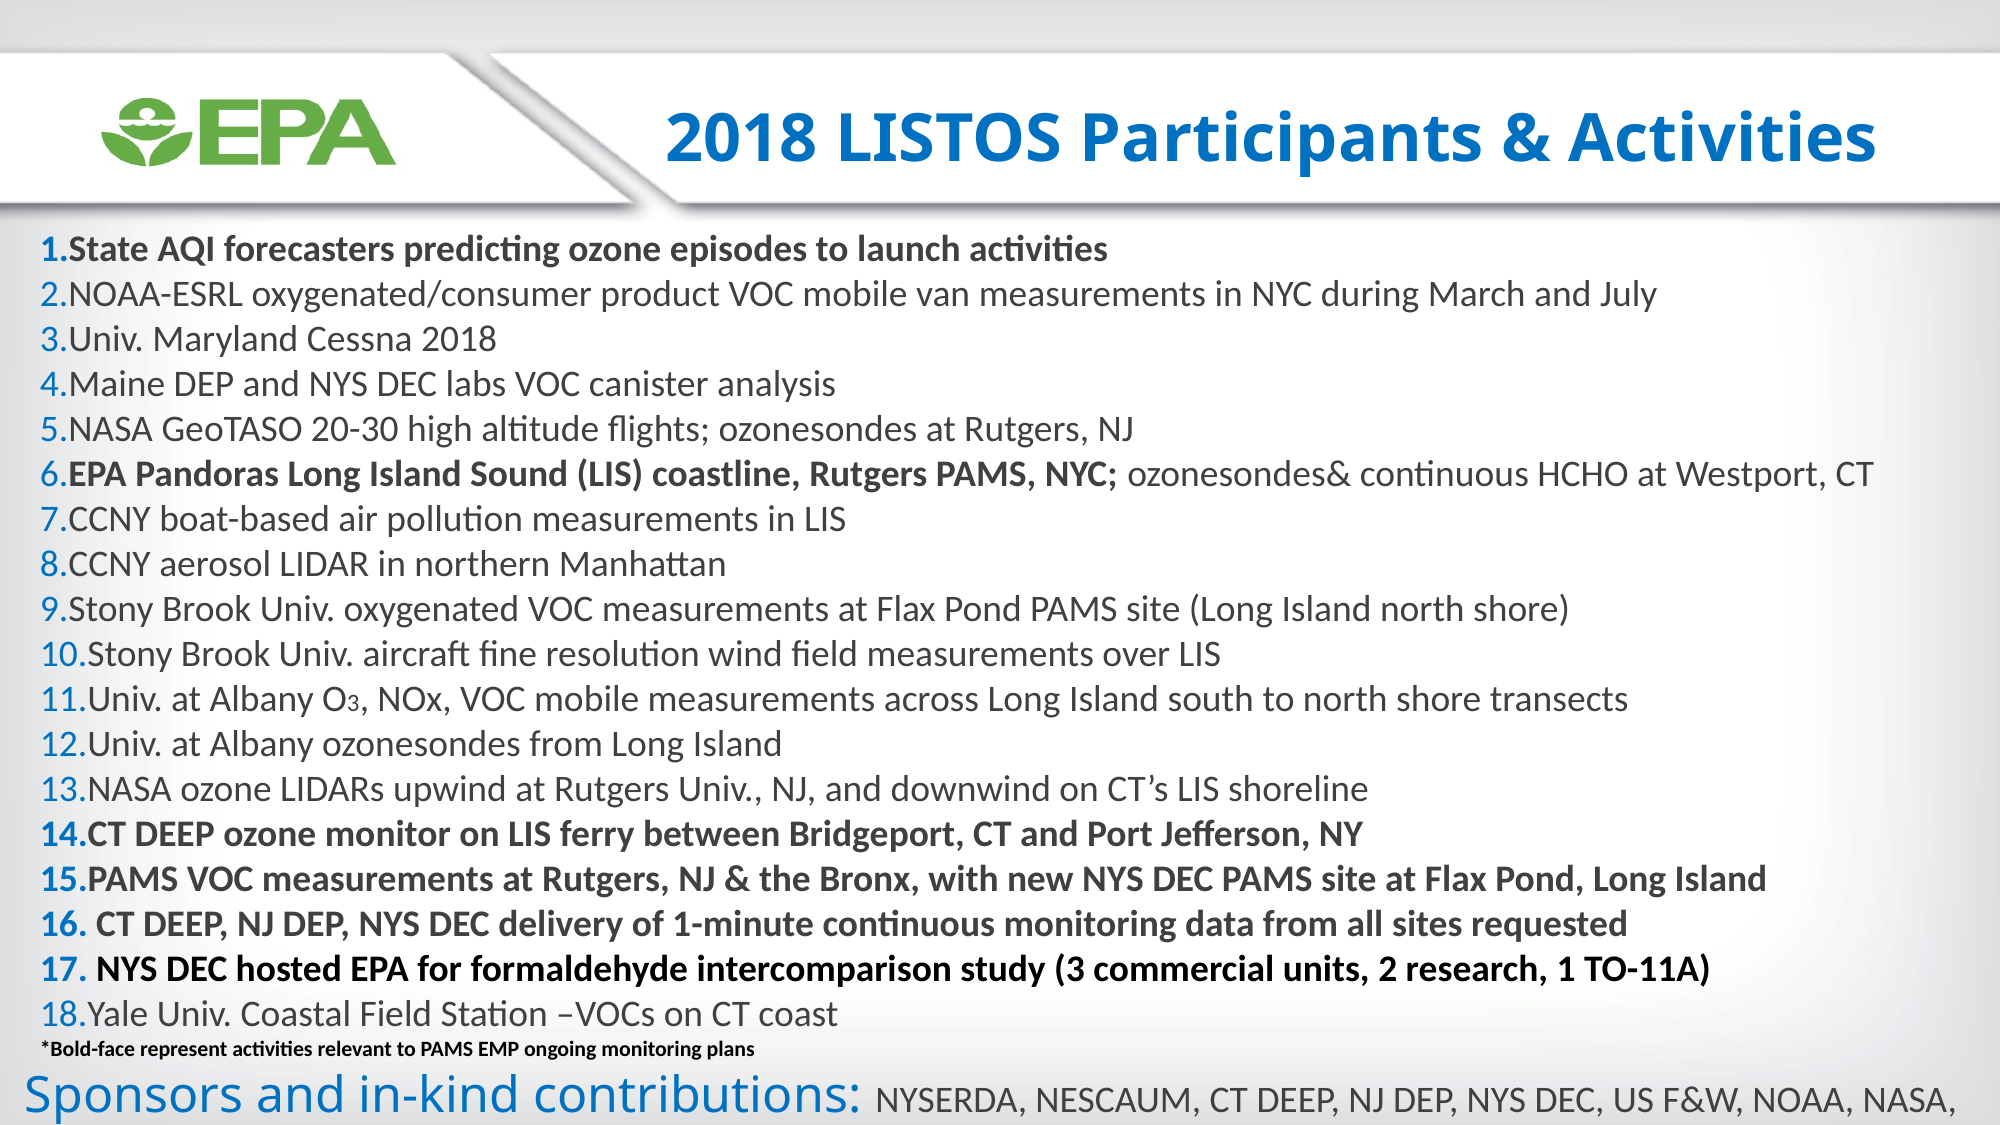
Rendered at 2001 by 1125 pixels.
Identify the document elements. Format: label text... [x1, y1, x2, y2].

picture [0, 0, 2000, 1125]
list 2018 LISTOS Participants & Activities [650, 87, 1917, 200]
text_box Sponsors and in-kind contributions: NYSERDA, NESCAUM, CT DEEP, NJ DEP, NYS DEC, US F&W, NOAA, NASA, EPA [10, 1054, 1990, 1125]
text_box 1.State AQI forecasters predicting ozone episodes to launch activities 2.NOAA-ESRL oxygenated/consumer product VOC mobile van measurements in NYC during March and July 3.Univ. Maryland Cessna 2018 4.Maine DEP and NYS DEC labs VOC canister analysis 5.NASA GeoTASO 20-30 high altitude flights; ozonesondes at Rutgers, NJ 6.EPA Pandoras Long Island Sound (LIS) coastline, Rutgers PAMS, NYC; ozonesondes& continuous HCHO at Westport, CT 7.CCNY boat-based air pollution measurements in LIS 8.CCNY aerosol LIDAR in northern Manhattan 9.Stony Brook Univ. oxygenated VOC measurements at Flax Pond PAMS site (Long Island north shore) 10.Stony Brook Univ. aircraft fine resolution wind field measurements over LIS 11.Univ. at Albany O3, NOx, VOC mobile measurements across Long Island south to north shore transects 12.Univ. at Albany ozonesondes from Long Island 13.NASA ozone LIDARs upwind at Rutgers Univ., NJ, and downwind on CT’s LIS shoreline 14.CT DEEP ozone monitor on LIS ferry between Bridgeport, CT and Port Jefferson, NY 15.PAMS VOC measurements at Rutgers, NJ & the Bronx, with new NYS DEC PAMS site at Flax Pond, Long Island 16. CT DEEP, NJ DEP, NYS DEC delivery of 1-minute continuous monitoring data from all sites requested 17. NYS DEC hosted EPA for formaldehyde intercomparison study (3 commercial units, 2 research, 1 TO-11A) 18.Yale Univ. Coastal Field Station –VOCs on CT coast *Bold-face represent activities relevant to PAMS EMP ongoing monitoring plans [24, 216, 1925, 1054]
